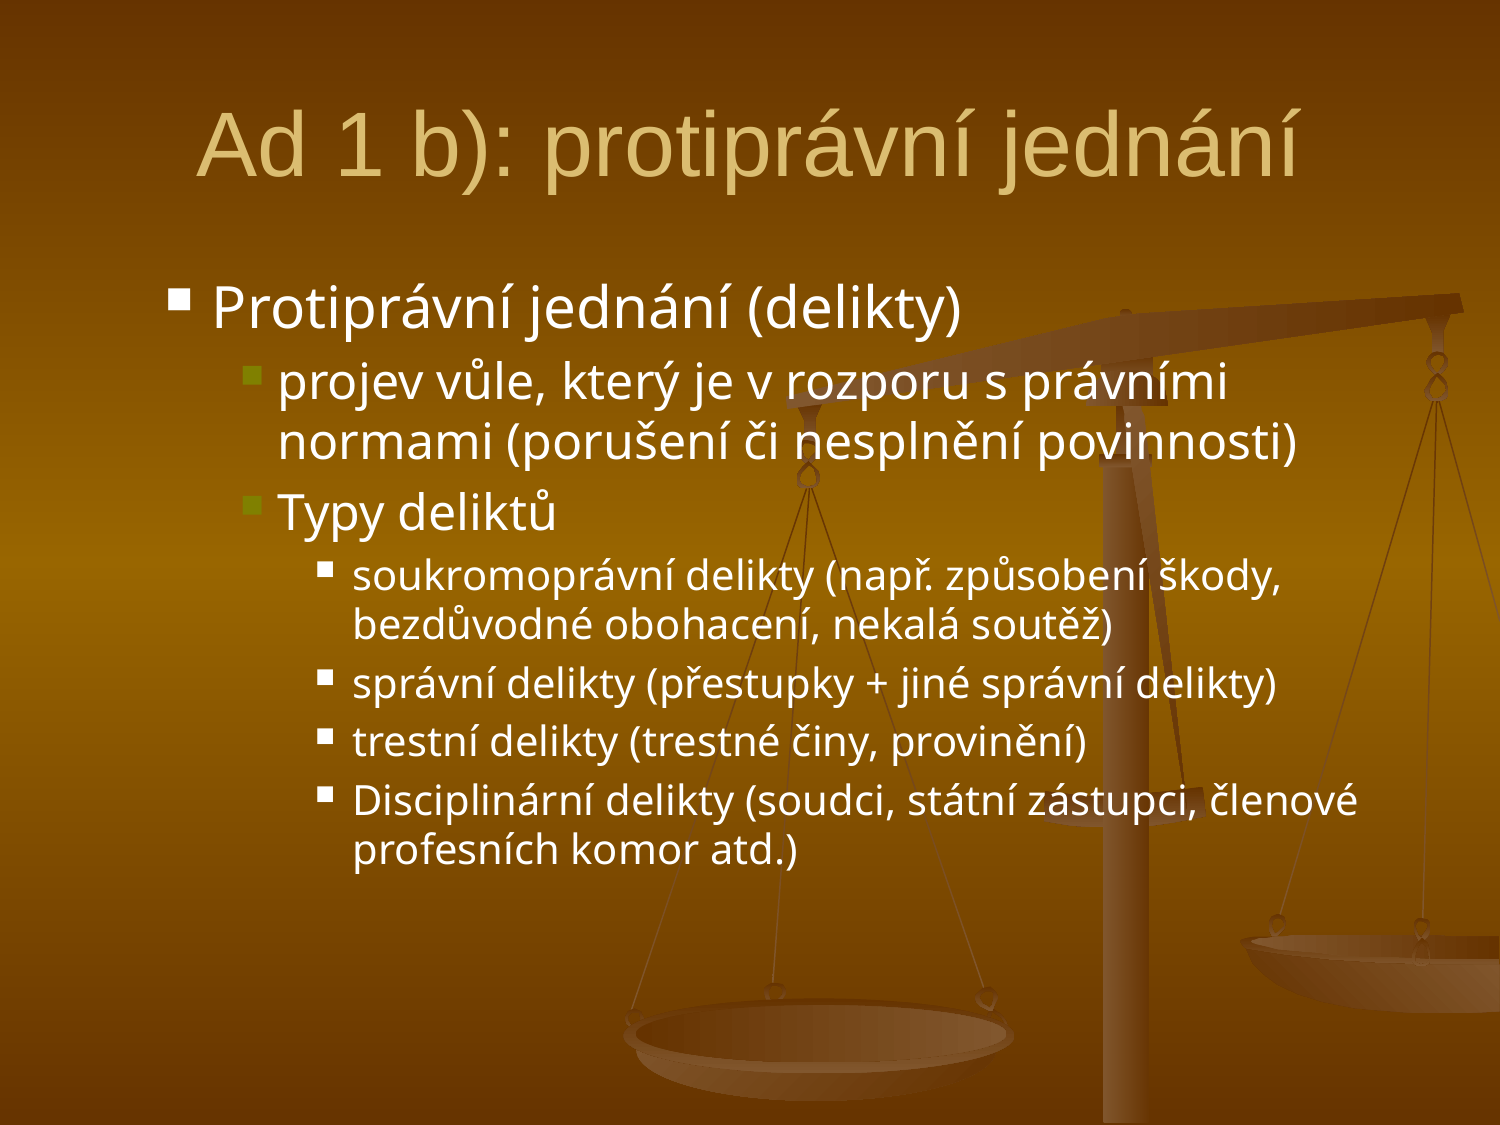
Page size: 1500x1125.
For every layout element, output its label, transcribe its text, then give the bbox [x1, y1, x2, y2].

title Ad 1 b): protiprávní jednání [75, 45, 1425, 234]
list Protiprávní jednání (delikty) projev vůle, který je v rozporu s právními normami (porušení či nesplnění povinnosti) Typy deliktů soukromoprávní delikty (např. způsobení škody, bezdůvodné obohacení, nekalá soutěž) správní delikty (přestupky + jiné správní delikty) trestní delikty (trestné činy, provinění) Disciplinární delikty (soudci, státní zástupci, členové profesních komor atd.) [75, 262, 1425, 1006]
